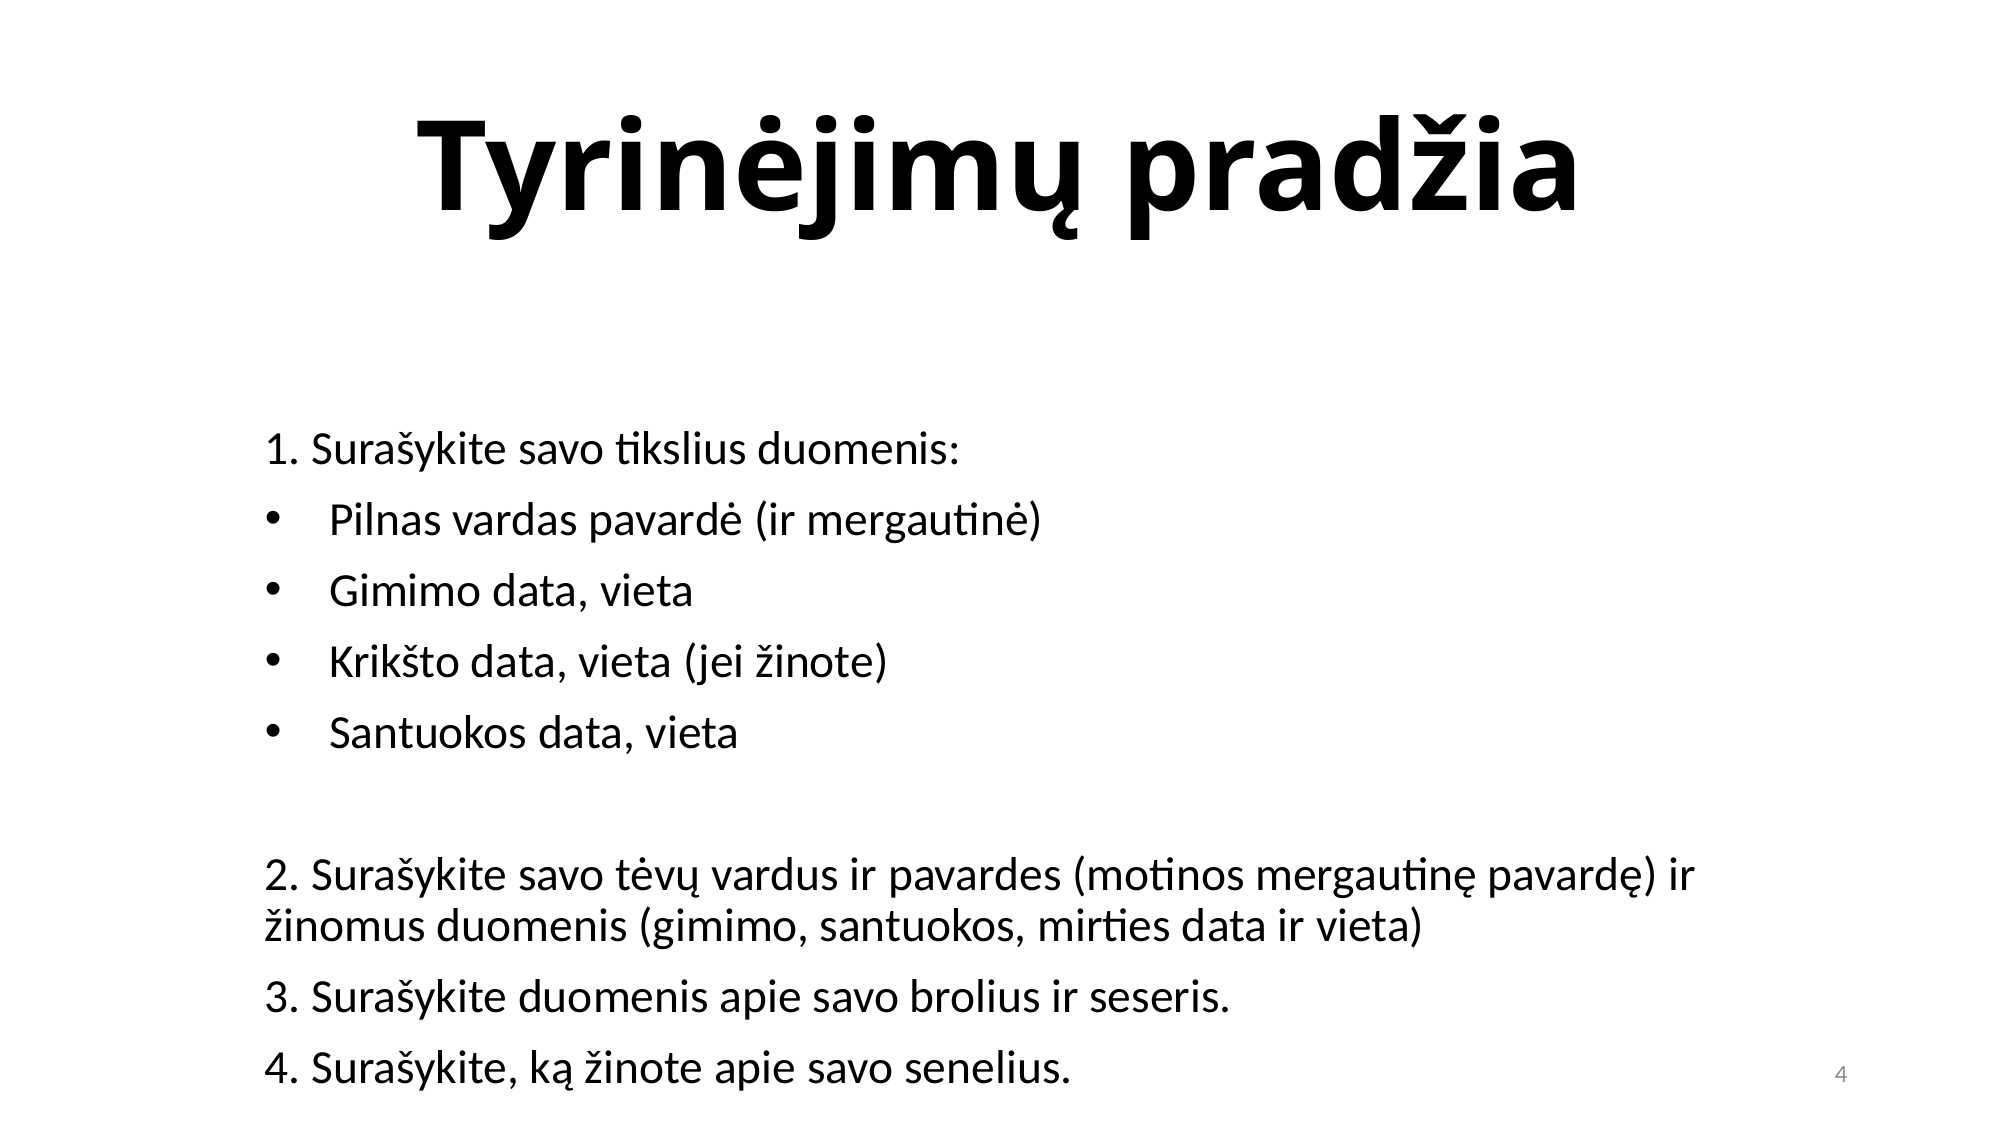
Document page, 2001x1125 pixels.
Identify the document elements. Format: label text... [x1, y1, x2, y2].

slide_number 4 [1412, 1042, 1863, 1103]
subtitle 1. Surašykite savo tikslius duomenis: Pilnas vardas pavardė (ir mergautinė) Gimimo data, vieta Krikšto data, vieta (jei žinote) Santuokos data, vieta 2. Surašykite savo tėvų vardus ir pavardes (motinos mergautinę pavardę) ir žinomus duomenis (gimimo, santuokos, mirties data ir vieta) 3. Surašykite duomenis apie savo brolius ir seseris. 4. Surašykite, ką žinote apie savo senelius. [249, 268, 1750, 1103]
title Tyrinėjimų pradžia [249, 78, 1750, 268]
